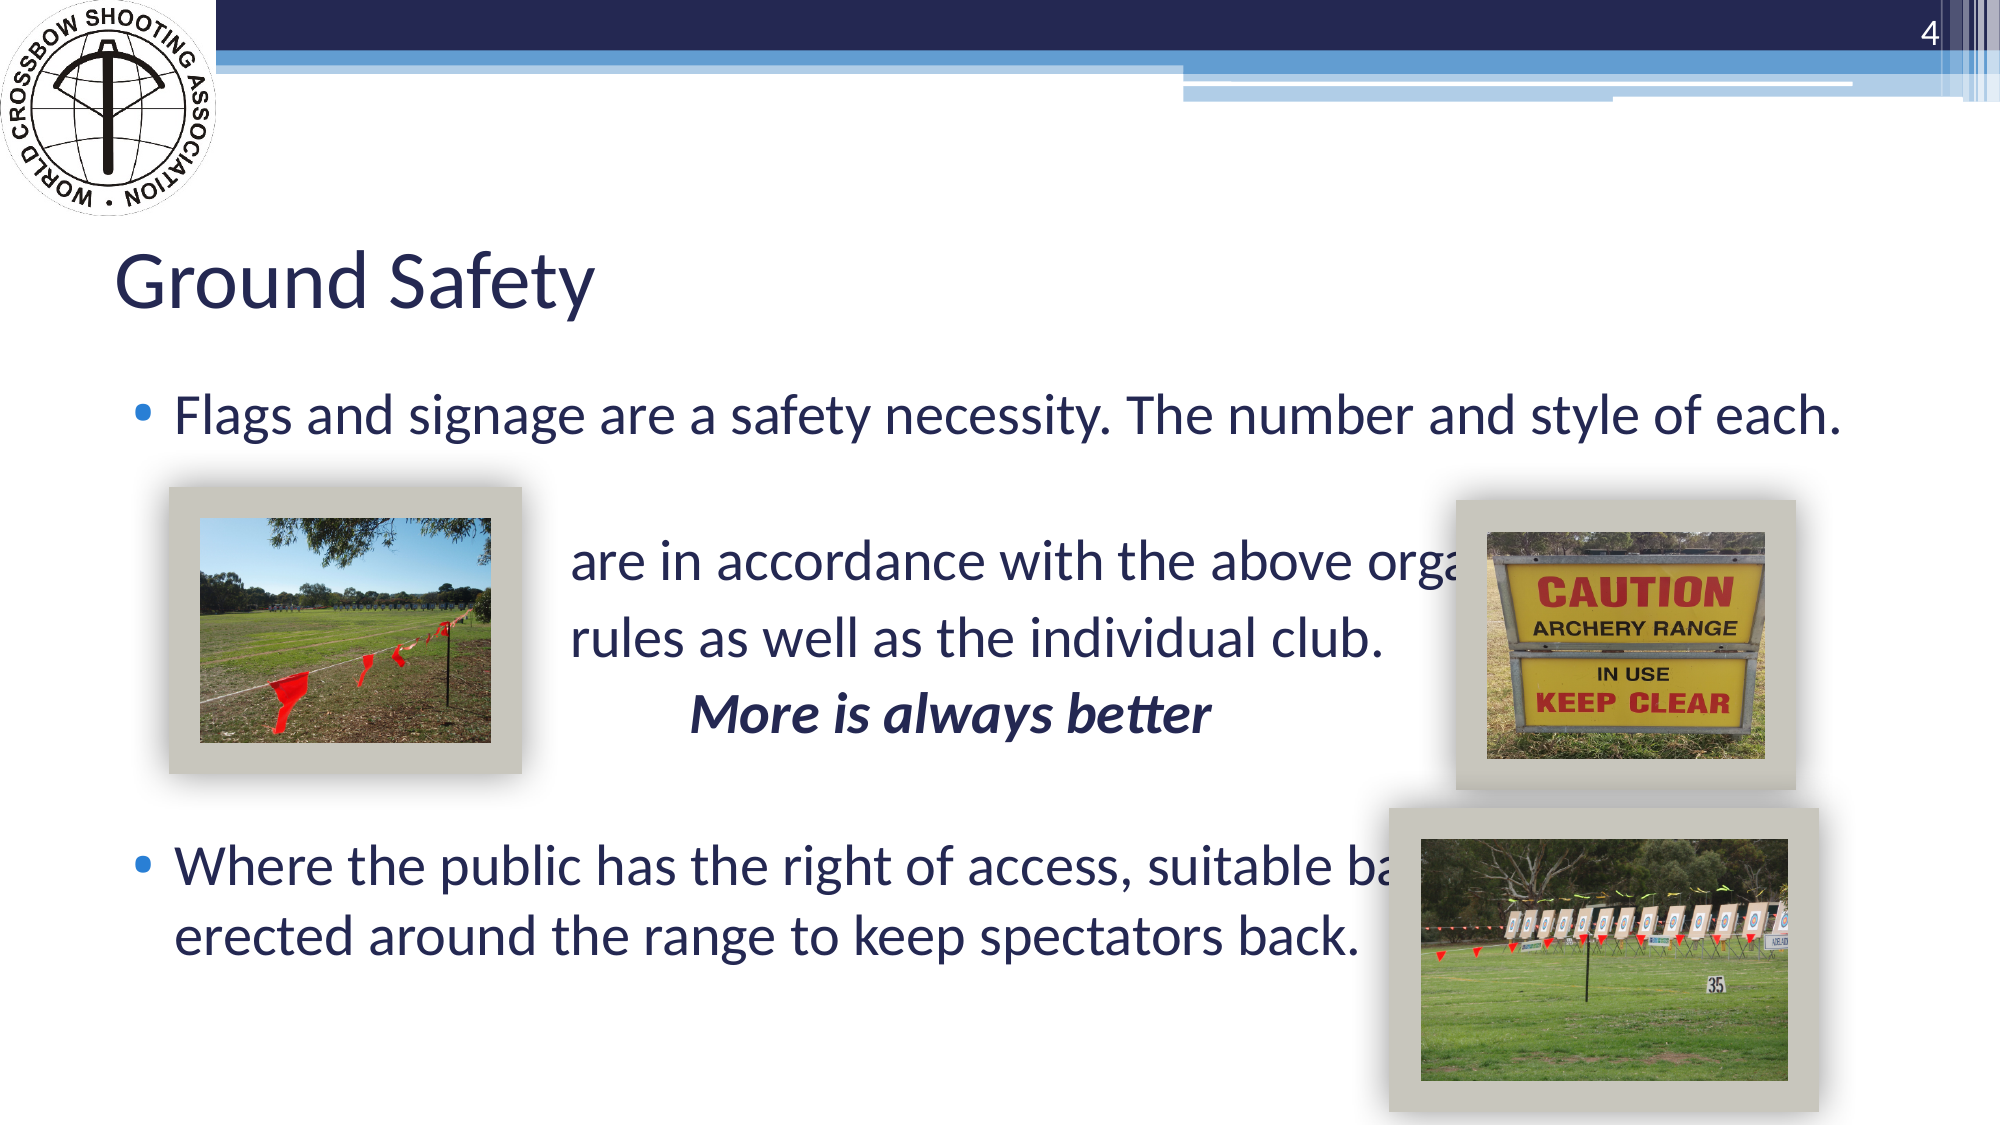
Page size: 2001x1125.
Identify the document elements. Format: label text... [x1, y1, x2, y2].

picture [0, 0, 216, 216]
picture [1487, 531, 1766, 759]
title Ground Safety [99, 187, 1900, 363]
picture [199, 518, 491, 743]
list Flags and signage are a safety necessity. The number and style of each. are in accordance with the above organisation’s rules as well as the individual club. More is always better Where the public has the right of access, suitable barriers must be erected around the range to keep spectators back. [99, 368, 1900, 1079]
picture [1420, 838, 1788, 1081]
slide_number 4 [1788, 0, 1955, 61]
